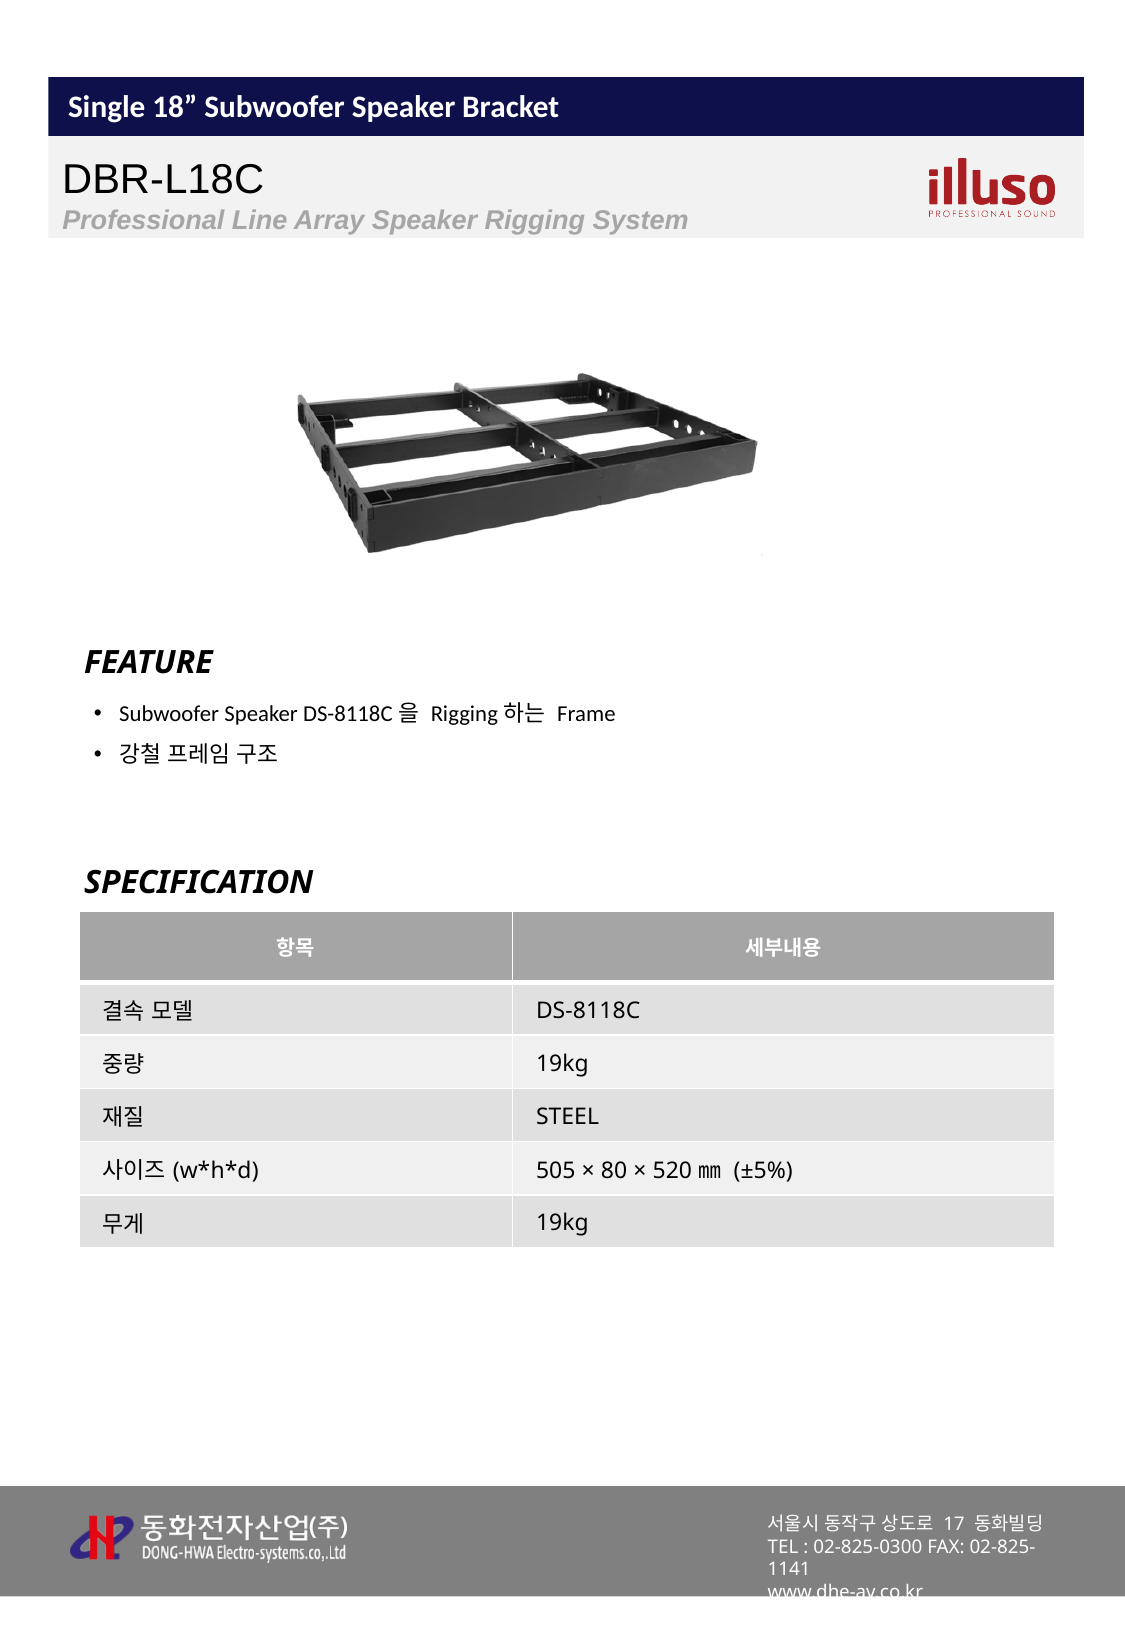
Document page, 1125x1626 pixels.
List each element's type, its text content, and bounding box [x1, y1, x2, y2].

table_cell 재질 [80, 1089, 512, 1141]
table_cell 중량 [80, 1036, 512, 1088]
table_cell 사이즈(w*h*d) [80, 1142, 512, 1194]
text_box 서울시 동작구 상도로 17 동화빌딩 TEL : 02-825-0300 FAX: 02-825-1141 www.dhe-av.co.kr [753, 1504, 1074, 1610]
table_cell 505 × 80 × 520㎜ (±5%) [513, 1142, 1054, 1194]
table_cell 결속 모델 [80, 985, 512, 1034]
picture [243, 346, 822, 579]
text_box [47, 137, 1085, 239]
table_cell 19kg [513, 1036, 1054, 1088]
text_box Professional Line Array Speaker Rigging System [48, 199, 787, 256]
text_box FEATURE [70, 639, 307, 696]
text_box SPECIFICATION [70, 858, 374, 915]
text_box [0, 1485, 1125, 1597]
table_cell 무게 [80, 1196, 512, 1247]
table_cell STEEL [513, 1089, 1054, 1141]
text_box [47, 76, 1085, 137]
table_cell 19kg [513, 1196, 1054, 1247]
table_cell DS-8118C [513, 985, 1054, 1034]
picture [70, 1515, 347, 1563]
table_header 항목 [80, 912, 512, 980]
text_box Subwoofer Speaker DS-8118C을 Rigging하는 Frame 강철 프레임 구조 [78, 678, 1055, 775]
picture [929, 158, 1055, 217]
text_box DBR-L18C [48, 150, 285, 199]
table_header 세부내용 [513, 912, 1054, 980]
text_box Single 18” Subwoofer Speaker Bracket [53, 78, 575, 131]
